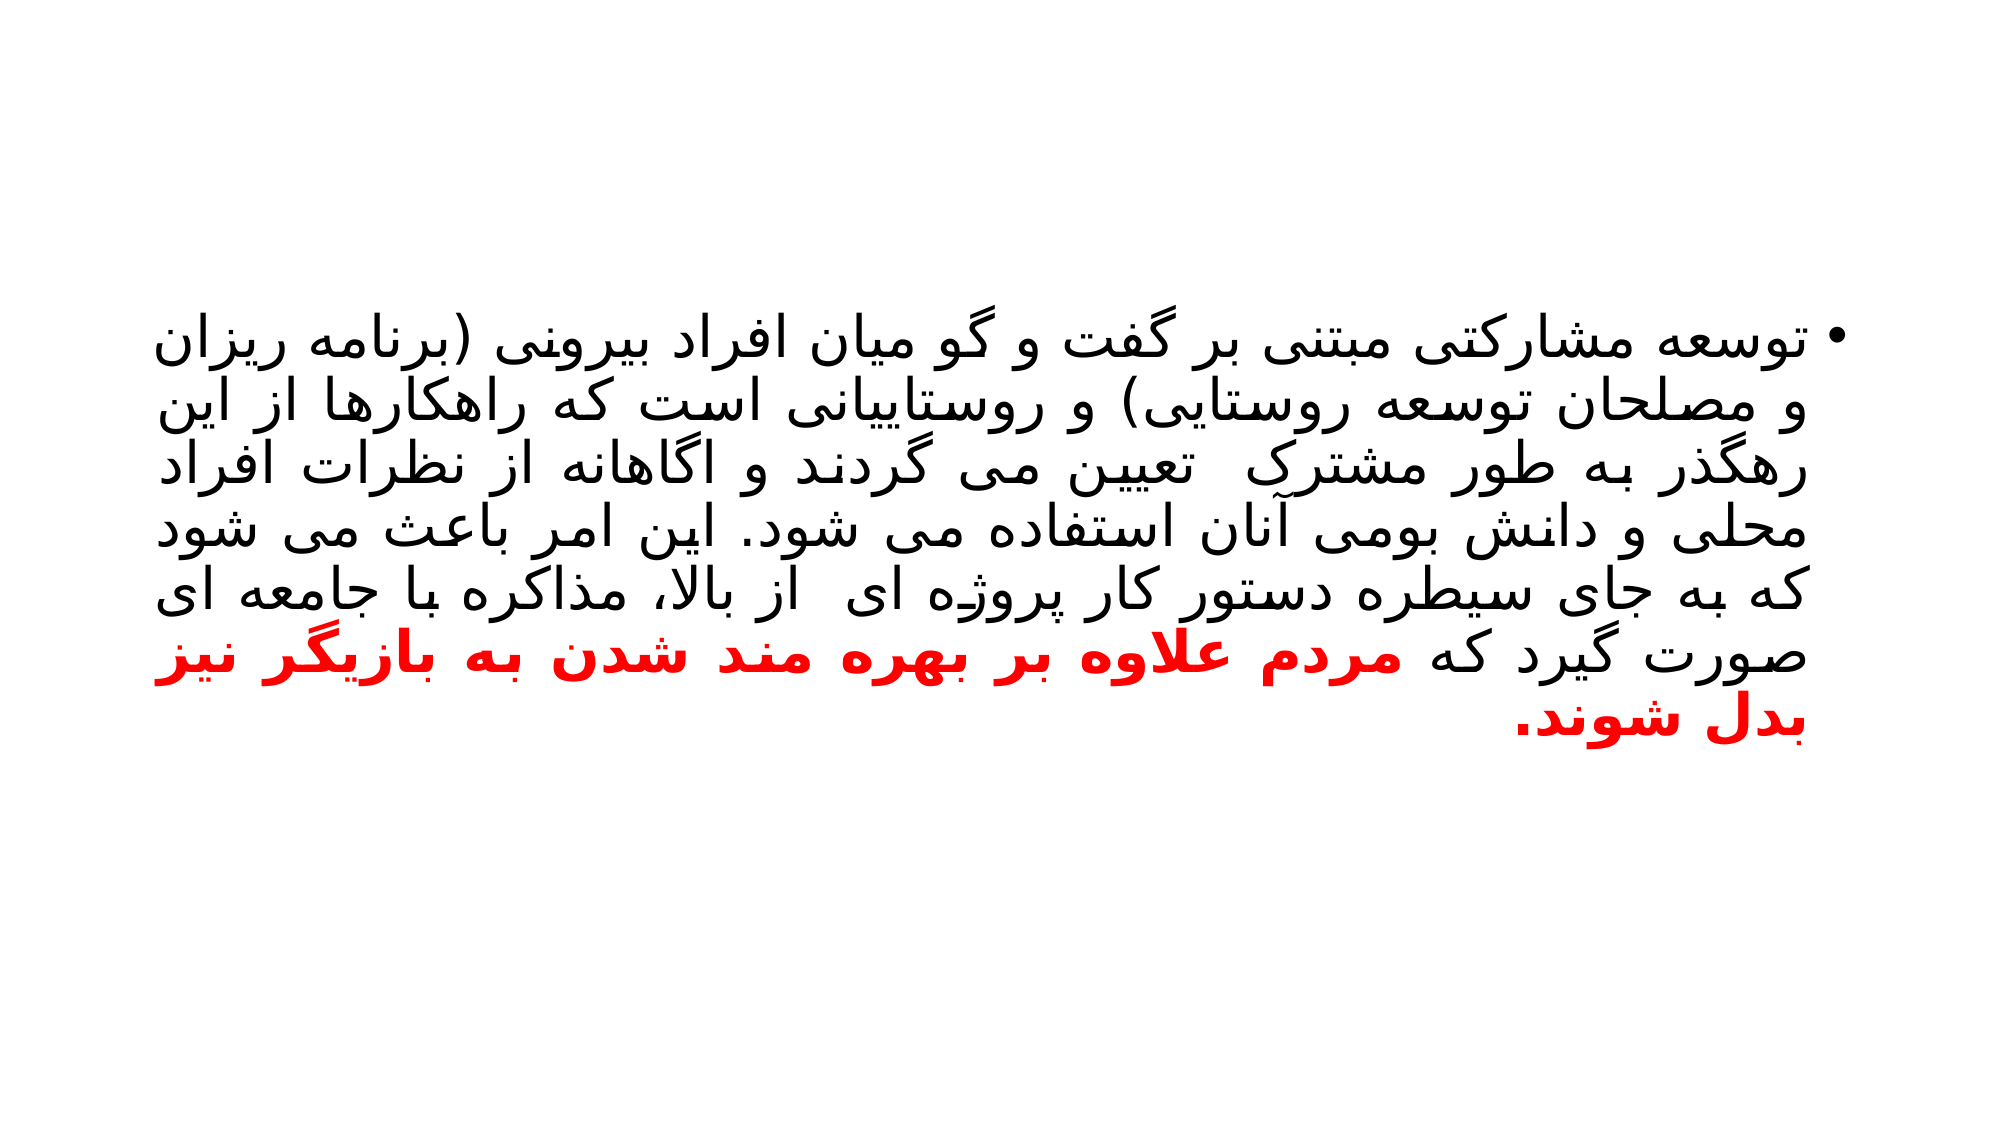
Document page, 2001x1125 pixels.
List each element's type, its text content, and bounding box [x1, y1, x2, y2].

list توسعه مشارکتی مبتنی بر گفت و گو میان افراد بیرونی (برنامه ریزان و مصلحان توسعه روستایی) و روستاییانی است که راهکارها از این رهگذر به طور مشترک تعیین می گردند و اگاهانه از نظرات افراد محلی و دانش بومی آنان استفاده می شود. این امر باعث می شود که به جای سیطره دستور کار پروژه ای از بالا، مذاکره با جامعه ای صورت گیرد که مردم علاوه بر بهره مند شدن به بازیگر نیز بدل شوند. [137, 299, 1863, 1014]
